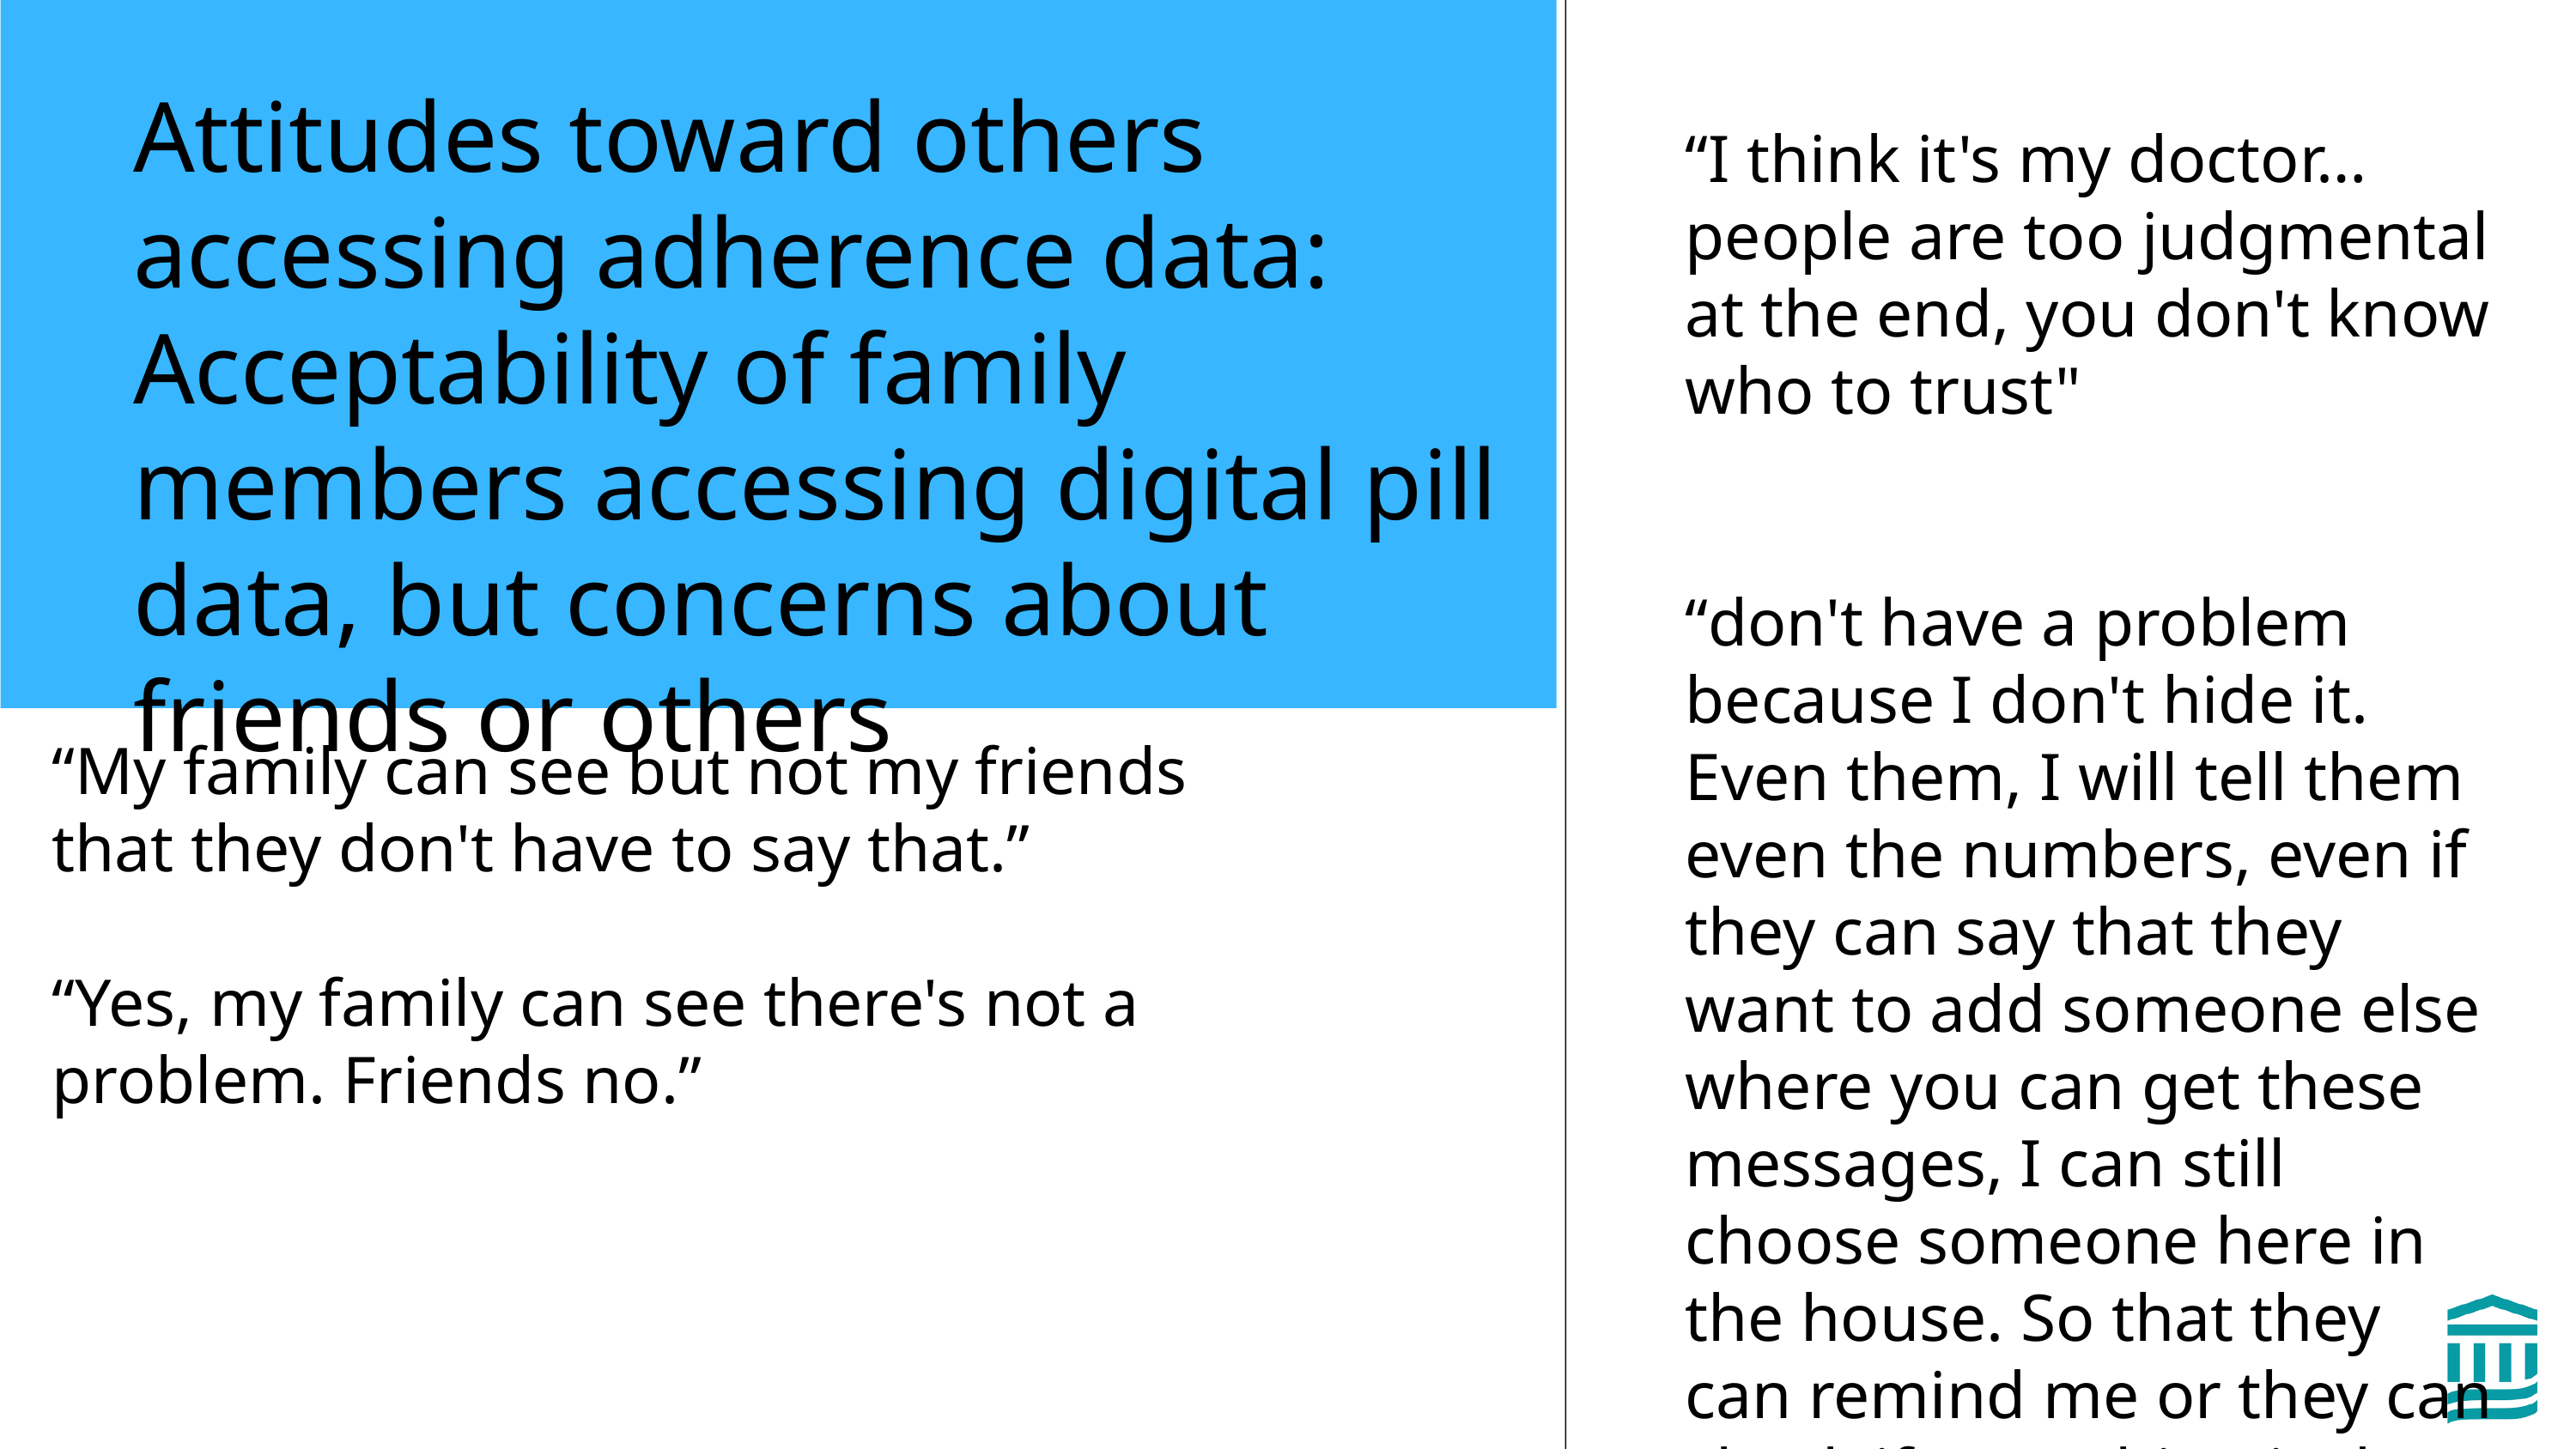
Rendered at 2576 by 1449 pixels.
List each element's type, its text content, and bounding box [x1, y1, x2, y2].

picture [2411, 1284, 2576, 1449]
text_box “My family can see but not my friends that they don't have to say that.” “Yes, my family can see there's not a problem. Friends no.” [52, 730, 1302, 1117]
text_box Attitudes toward others accessing adherence data: Acceptability of family members accessing digital pill data, but concerns about friends or others [133, 75, 1557, 771]
text_box “I think it's my doctor… people are too judgmental at the end, you don't know who to trust" “don't have a problem because I don't hide it. Even them, I will tell them even the numbers, even if they can say that they want to add someone else where you can get these messages, I can still choose someone here in the house. So that they can remind me or they can check if everything is done correctly.” [1685, 118, 2494, 1449]
text_box [0, 0, 1557, 708]
